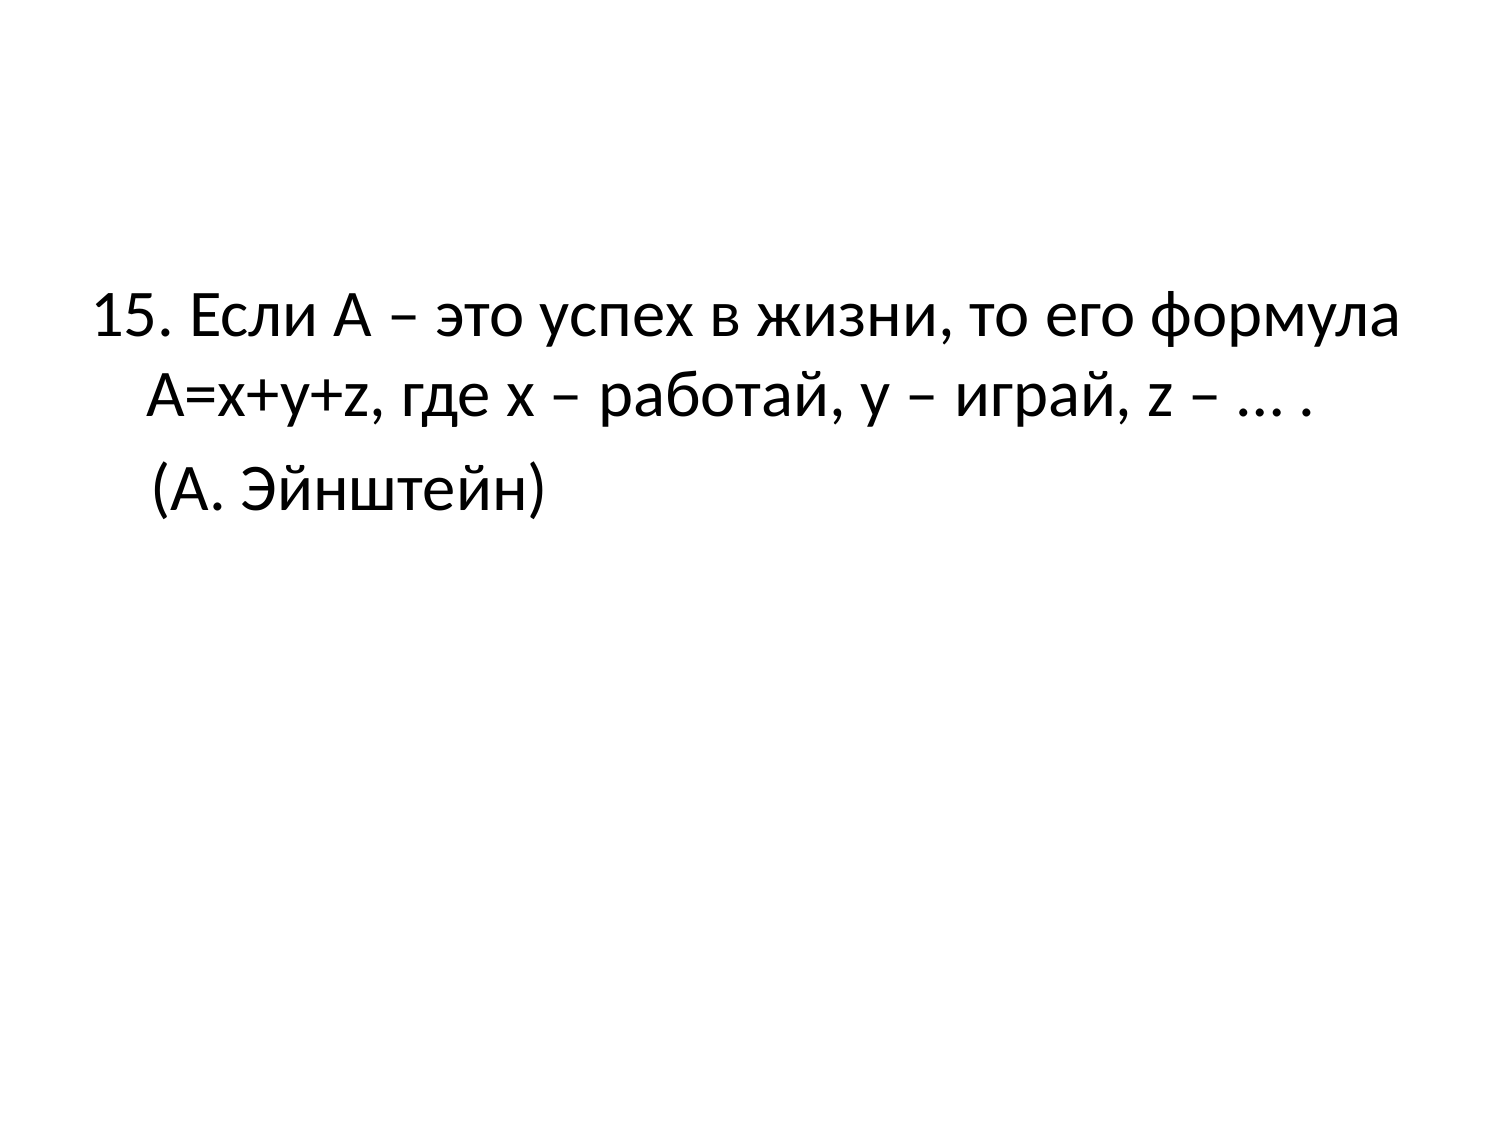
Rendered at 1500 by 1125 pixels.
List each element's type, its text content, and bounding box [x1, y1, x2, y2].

list 15. Если А – это успех в жизни, то его формула А=x+y+z, где x – работай, y – играй, z – … . (А. Эйнштейн) [75, 262, 1425, 1005]
